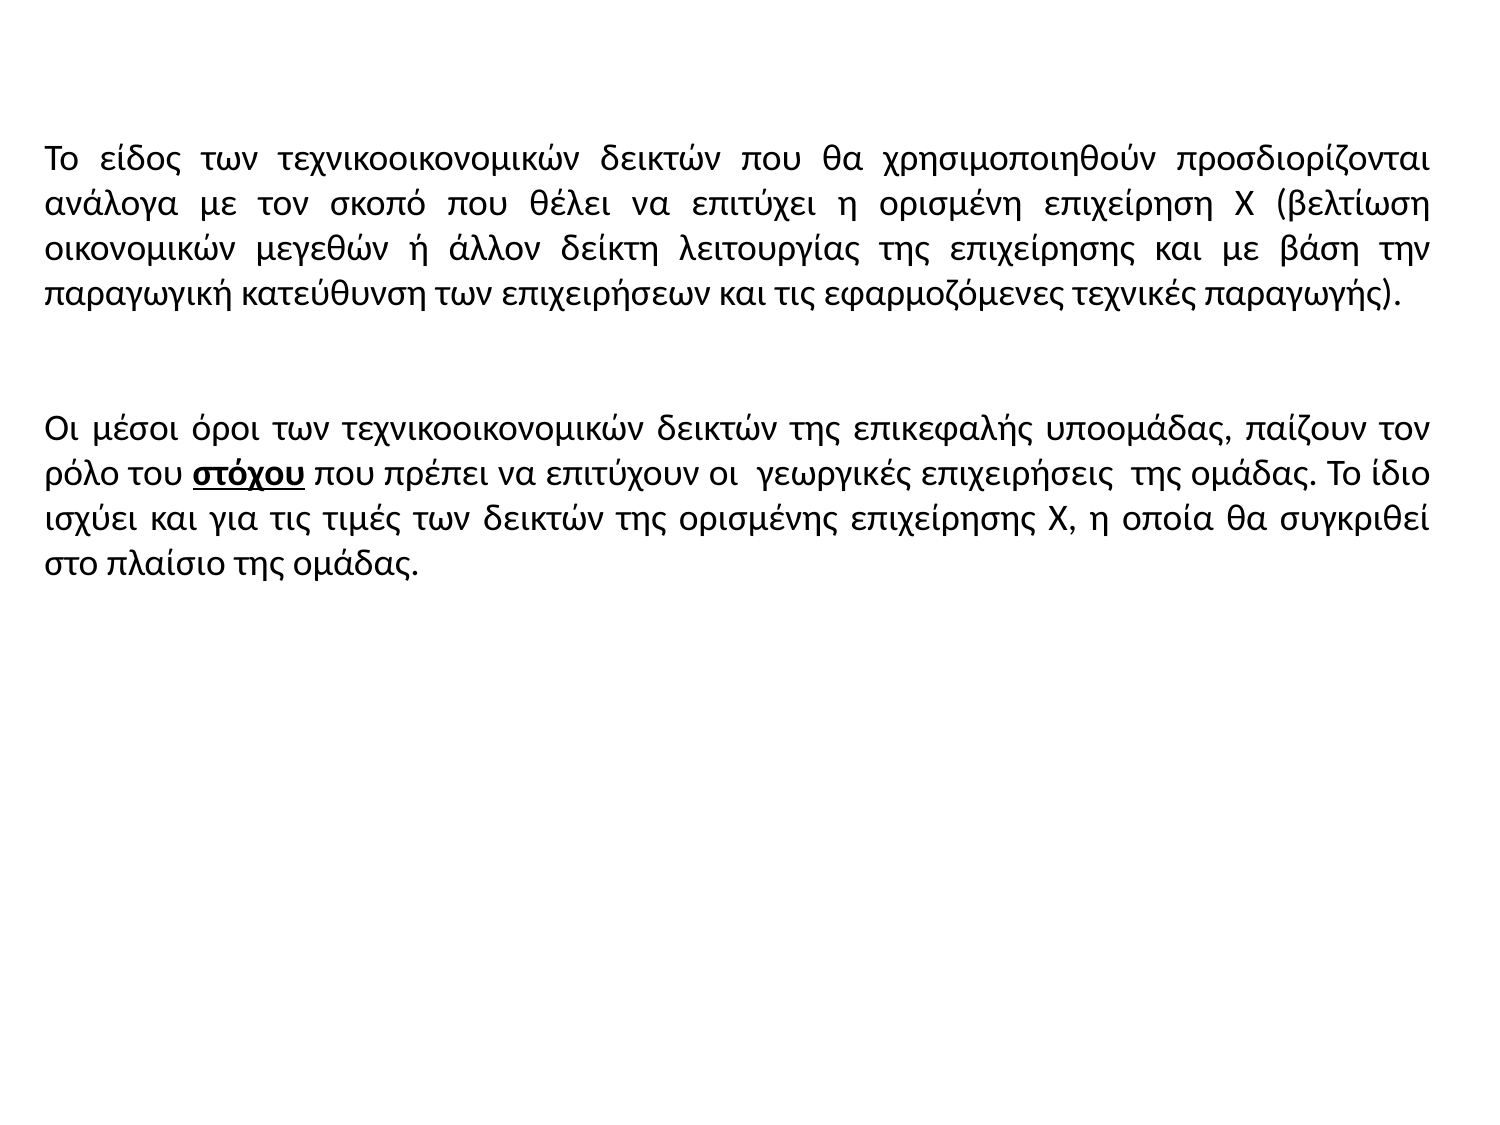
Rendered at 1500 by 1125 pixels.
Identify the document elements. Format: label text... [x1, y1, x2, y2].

text_box Το είδος των τεχνικοοικονομικών δεικτών που θα χρησιμοποιηθούν προσδιορίζονται ανάλογα με τον σκοπό που θέλει να επιτύχει η ορισμένη επιχείρηση Χ (βελτίωση οικονομικών μεγεθών ή άλλον δείκτη λειτουργίας της επιχείρησης και με βάση την παραγωγική κατεύθυνση των επιχειρήσεων και τις εφαρμοζόμενες τεχνικές παραγωγής). Οι μέσοι όροι των τεχνικοοικονομικών δεικτών της επικεφαλής υποομάδας, παίζουν τον ρόλο του στόχου που πρέπει να επιτύχουν οι γεωργικές επιχειρήσεις της ομάδας. Το ίδιο ισχύει και για τις τιμές των δεικτών της ορισμένης επιχείρησης Χ, η οποία θα συγκριθεί στο πλαίσιο της ομάδας. [29, 125, 1447, 591]
